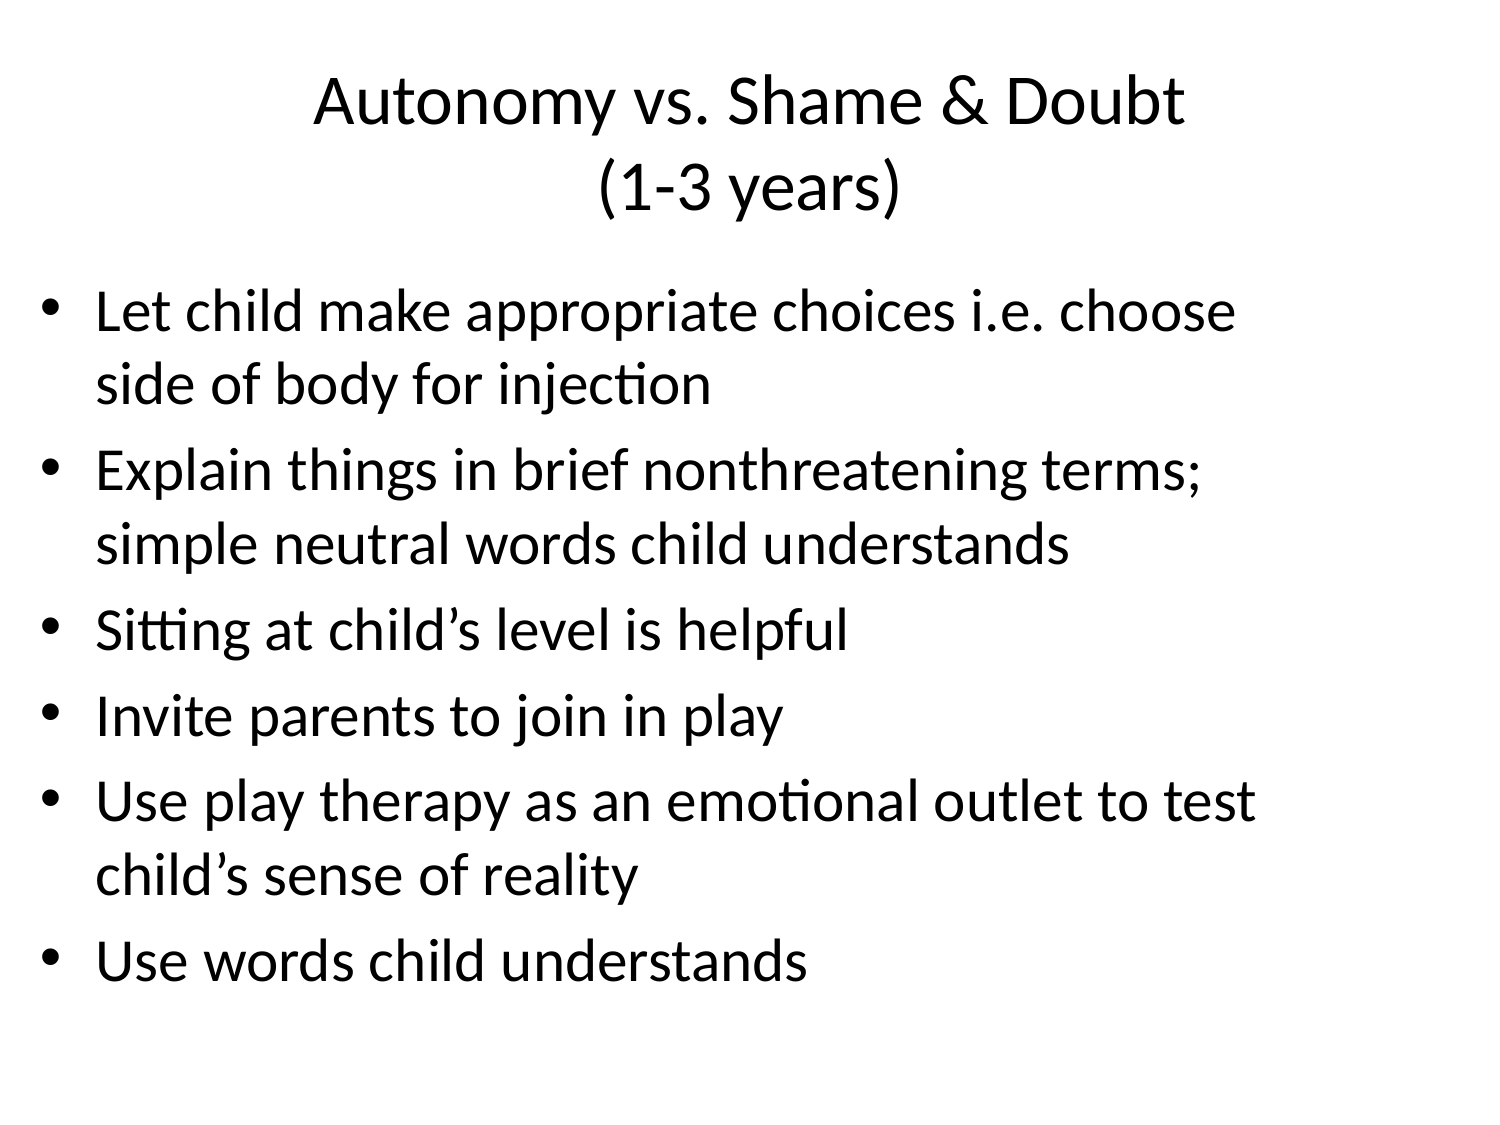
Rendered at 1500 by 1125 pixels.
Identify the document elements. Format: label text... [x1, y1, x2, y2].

title Autonomy vs. Shame & Doubt (1-3 years) [75, 45, 1425, 233]
list Let child make appropriate choices i.e. choose side of body for injection Explain things in brief nonthreatening terms; simple neutral words child understands Sitting at child’s level is helpful Invite parents to join in play Use play therapy as an emotional outlet to test child’s sense of reality Use words child understands [24, 262, 1425, 1005]
